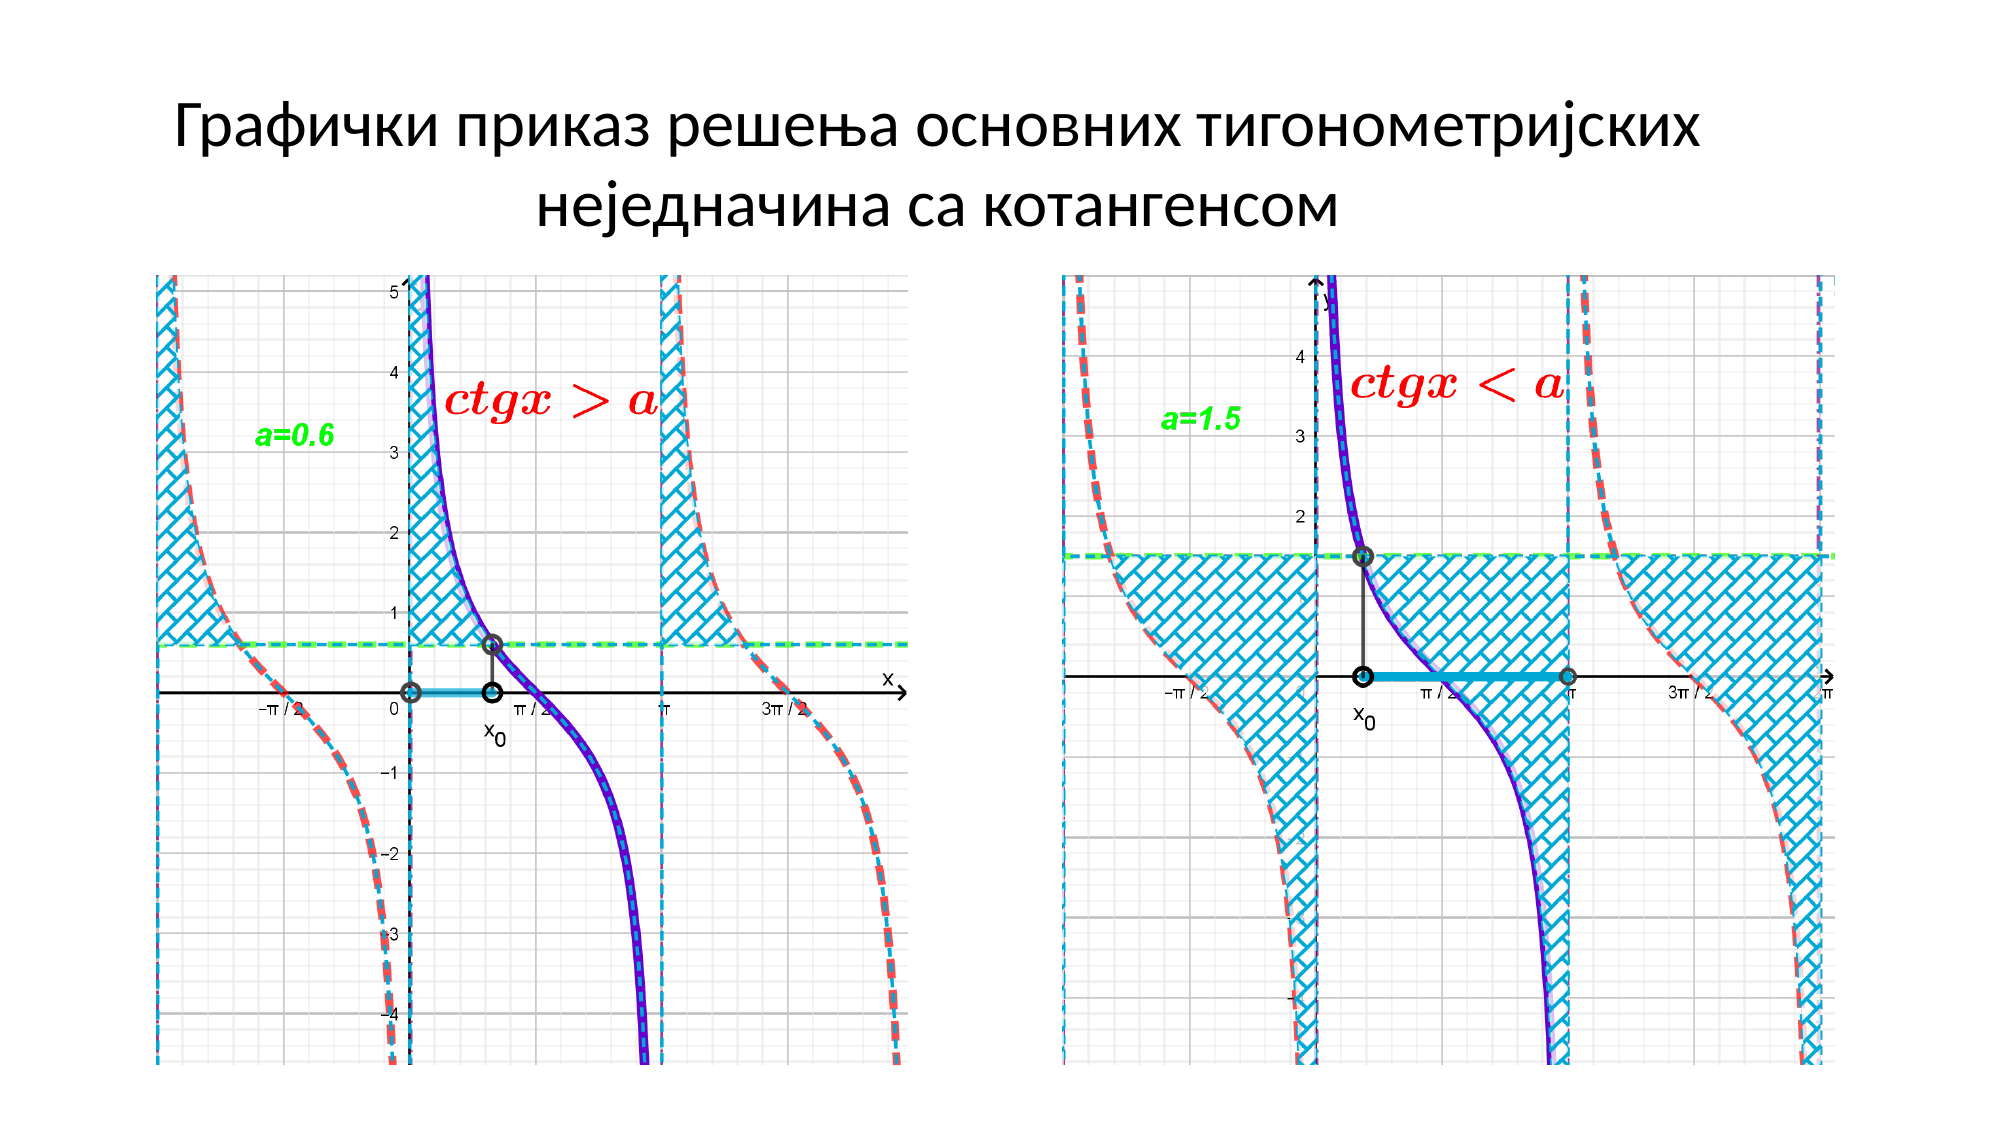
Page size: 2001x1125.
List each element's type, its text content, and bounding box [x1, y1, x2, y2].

picture [1770, 718, 1792, 740]
picture [1281, 799, 1303, 821]
picture [1770, 616, 1792, 638]
picture [191, 616, 213, 638]
picture [1281, 636, 1303, 658]
picture [1240, 657, 1262, 679]
picture [156, 616, 172, 636]
picture [1240, 575, 1262, 597]
picture [171, 555, 193, 577]
picture [171, 616, 193, 638]
picture [1668, 575, 1690, 597]
picture [156, 514, 172, 536]
picture [1688, 636, 1711, 658]
picture [156, 575, 172, 597]
picture [156, 494, 173, 514]
picture [1260, 697, 1282, 719]
picture [1709, 657, 1731, 679]
picture [1260, 575, 1282, 597]
picture [1668, 595, 1690, 618]
picture [1709, 595, 1731, 618]
picture [1729, 595, 1752, 618]
picture [171, 575, 193, 597]
picture [1281, 575, 1303, 597]
picture [1791, 738, 1813, 760]
picture [1199, 615, 1221, 638]
picture [1793, 880, 1813, 903]
picture [1770, 595, 1792, 618]
picture [156, 555, 173, 575]
picture [1749, 717, 1772, 740]
picture [1668, 616, 1690, 638]
picture [1240, 697, 1262, 719]
picture [1281, 718, 1303, 740]
picture [1179, 616, 1201, 638]
picture [1750, 575, 1772, 597]
picture [1709, 616, 1731, 638]
picture [1240, 595, 1262, 618]
picture [1240, 677, 1262, 699]
picture [415, 615, 437, 638]
picture [1770, 677, 1792, 699]
picture [1709, 575, 1731, 597]
picture [1791, 677, 1813, 699]
picture [1158, 595, 1181, 618]
picture [1179, 636, 1201, 658]
picture [1138, 595, 1160, 618]
picture [1158, 616, 1180, 638]
picture [1281, 616, 1303, 638]
picture [1220, 595, 1242, 618]
picture [1220, 657, 1242, 679]
picture [1158, 575, 1180, 598]
picture [156, 310, 172, 331]
text_box Графички приказ решења основних тигонометријских неједначина са котангенсом [116, 72, 1762, 248]
picture [415, 514, 437, 536]
picture [171, 534, 193, 556]
picture [1790, 819, 1813, 842]
picture [415, 493, 437, 516]
picture [1688, 595, 1711, 618]
picture [1281, 738, 1303, 760]
picture [1281, 820, 1303, 842]
picture [1220, 677, 1242, 699]
picture [1790, 656, 1813, 679]
picture [1281, 779, 1303, 801]
picture [1260, 636, 1282, 658]
picture [1199, 656, 1222, 679]
picture [436, 616, 458, 638]
picture [1729, 636, 1752, 658]
picture [1689, 616, 1711, 638]
picture [1260, 656, 1283, 679]
picture [171, 595, 193, 618]
picture [1790, 595, 1813, 618]
picture [1648, 575, 1670, 597]
picture [1729, 677, 1752, 699]
picture [1749, 656, 1772, 679]
picture [1240, 636, 1262, 658]
picture [1647, 595, 1670, 618]
picture [1770, 758, 1792, 781]
picture [1770, 738, 1792, 760]
picture [1138, 575, 1160, 597]
picture [1281, 677, 1303, 699]
picture [1260, 615, 1282, 638]
picture [1790, 575, 1813, 597]
picture [1260, 595, 1283, 618]
picture [1062, 275, 1835, 1065]
picture [156, 453, 172, 475]
picture [156, 595, 173, 616]
picture [191, 595, 214, 618]
picture [156, 534, 172, 555]
picture [1689, 575, 1711, 597]
picture [1260, 738, 1282, 760]
picture [1791, 840, 1813, 862]
picture [435, 595, 458, 618]
picture [1770, 657, 1792, 679]
picture [1749, 697, 1772, 719]
picture [1220, 616, 1242, 638]
picture [1240, 616, 1262, 638]
picture [156, 412, 172, 432]
picture [1281, 758, 1303, 781]
picture [1199, 595, 1222, 618]
picture [156, 351, 172, 372]
picture [156, 432, 173, 453]
picture [1749, 636, 1772, 658]
picture [156, 392, 172, 414]
picture [1260, 677, 1282, 699]
picture [1749, 595, 1772, 618]
picture [156, 331, 172, 353]
picture [1790, 636, 1813, 658]
picture [1260, 717, 1283, 740]
picture [156, 371, 172, 392]
picture [1179, 575, 1201, 597]
picture [1790, 799, 1813, 821]
picture [1749, 616, 1772, 638]
picture [1199, 636, 1221, 658]
picture [1790, 717, 1813, 740]
picture [1790, 778, 1813, 801]
picture [1729, 575, 1752, 597]
picture [1729, 657, 1752, 679]
picture [1729, 616, 1752, 638]
picture [415, 554, 438, 577]
picture [1770, 697, 1792, 719]
picture [415, 534, 437, 556]
picture [1199, 575, 1221, 597]
picture [156, 275, 908, 1065]
picture [1220, 636, 1242, 658]
picture [1709, 636, 1731, 658]
picture [1281, 595, 1303, 618]
picture [1220, 575, 1242, 597]
picture [1790, 758, 1813, 781]
picture [1281, 657, 1303, 679]
picture [1261, 758, 1282, 781]
picture [1790, 615, 1813, 638]
picture [1179, 595, 1201, 618]
picture [1750, 677, 1772, 699]
picture [1770, 636, 1792, 658]
picture [415, 575, 437, 597]
picture [1770, 575, 1792, 597]
picture [156, 473, 172, 494]
picture [436, 575, 458, 598]
picture [1281, 697, 1303, 719]
picture [1790, 697, 1813, 719]
picture [415, 595, 438, 618]
